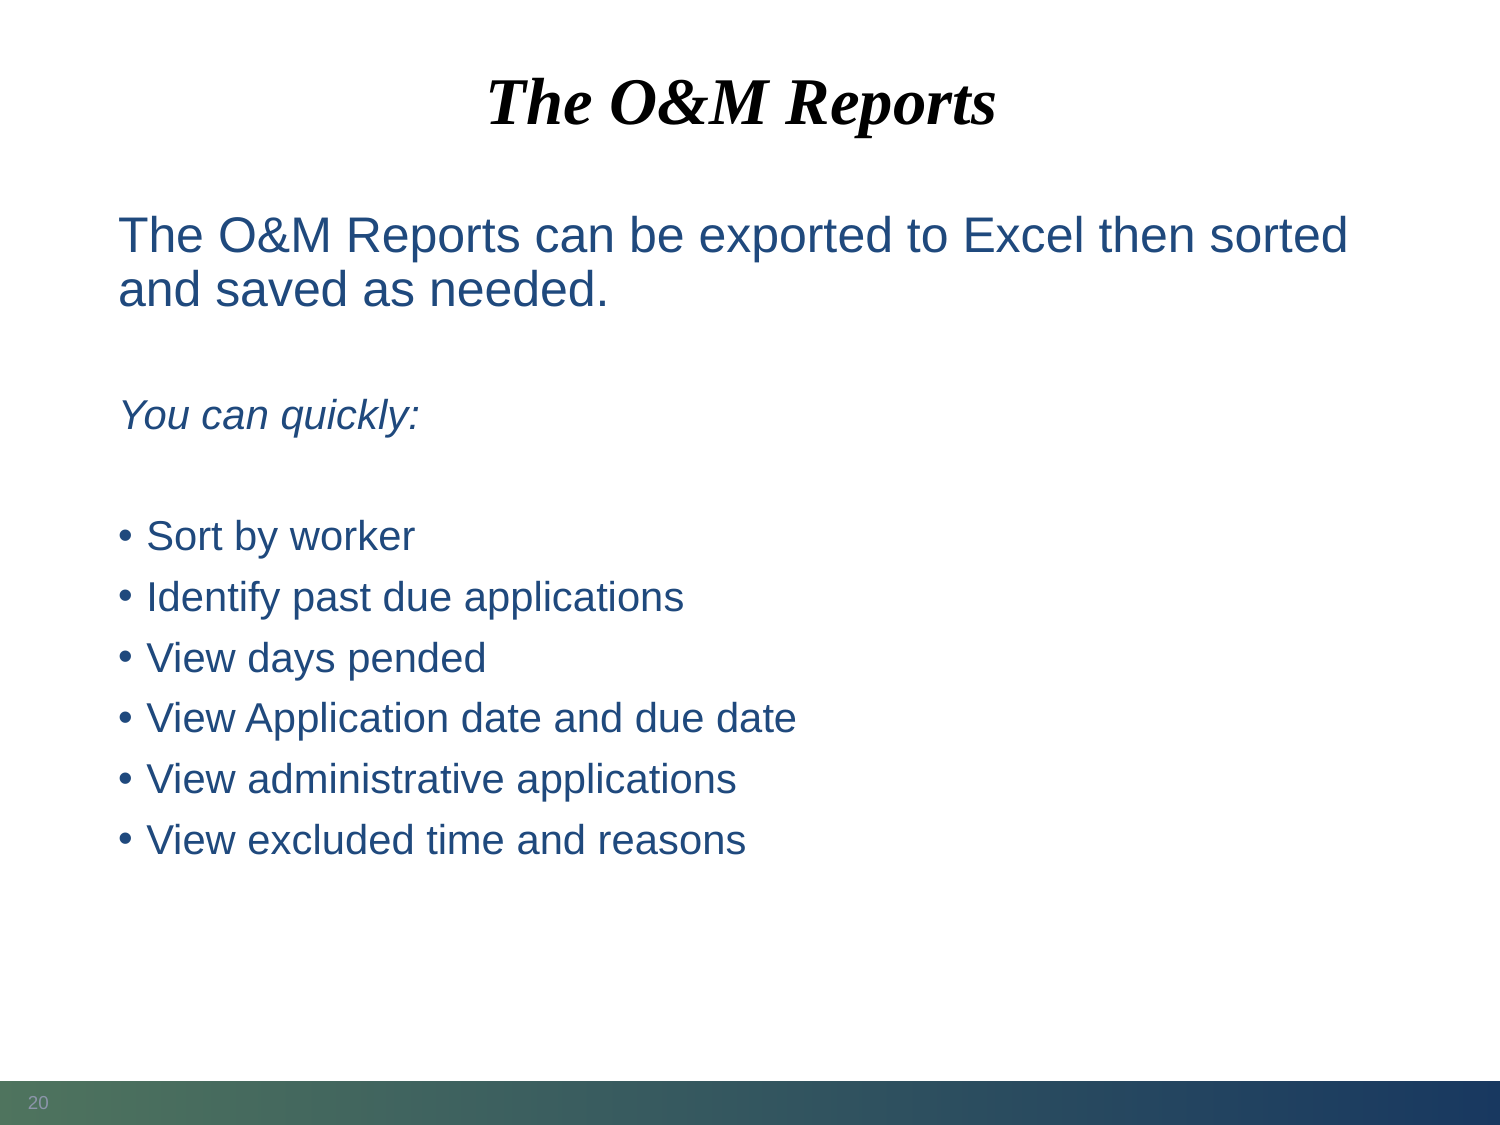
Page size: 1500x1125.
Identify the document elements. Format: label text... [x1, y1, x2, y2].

list The O&M Reports can be exported to Excel then sorted and saved as needed. You can quickly: Sort by worker Identify past due applications View days pended View Application date and due date View administrative applications View excluded time and reasons [103, 201, 1420, 1025]
slide_number 20 [12, 1091, 351, 1114]
title The O&M Reports [103, 16, 1397, 191]
